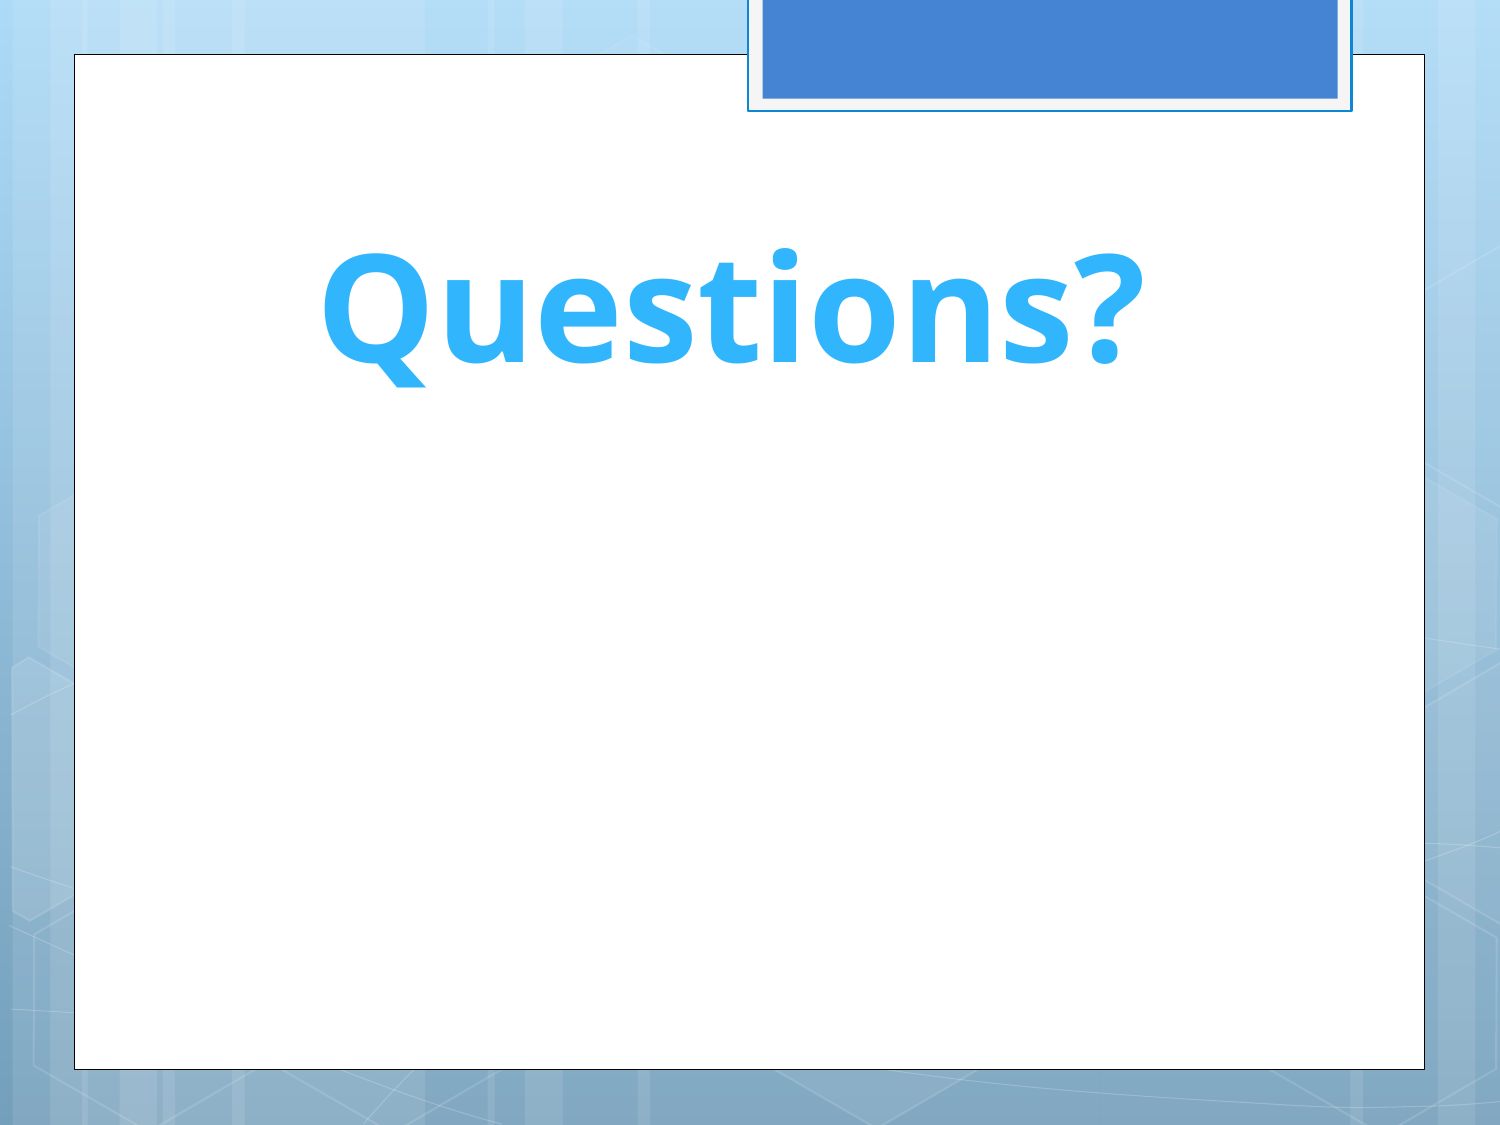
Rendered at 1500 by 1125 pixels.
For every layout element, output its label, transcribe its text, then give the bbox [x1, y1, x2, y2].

title Questions? [87, 212, 1375, 400]
